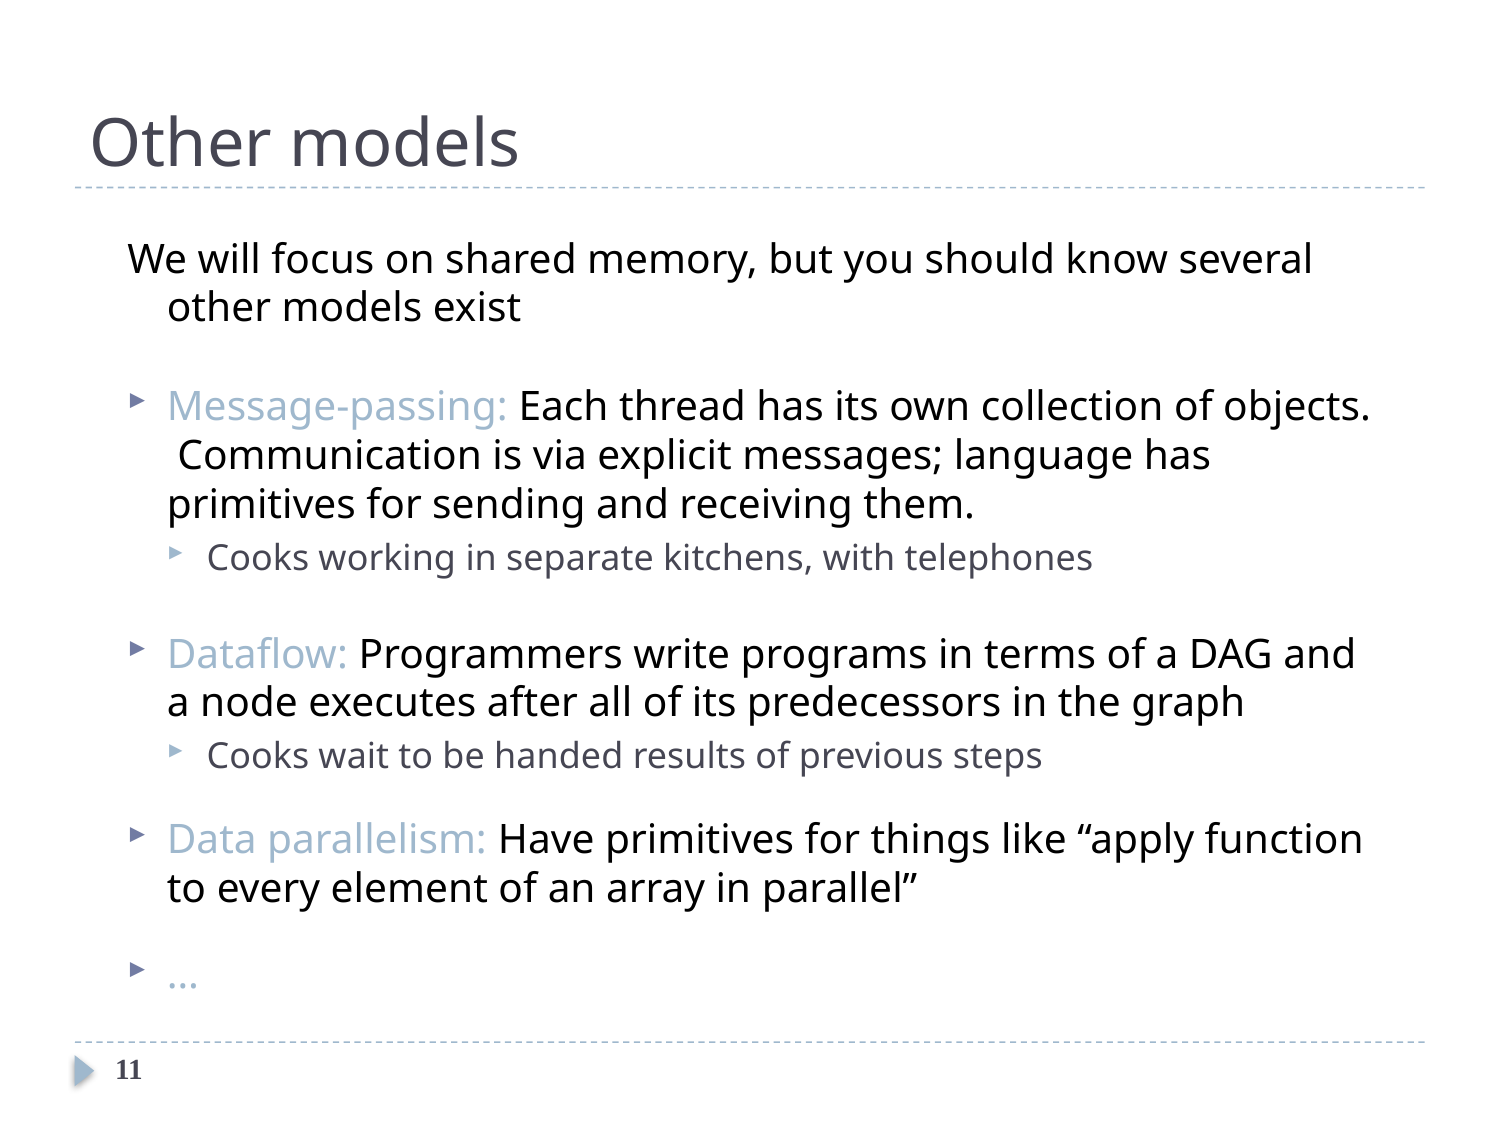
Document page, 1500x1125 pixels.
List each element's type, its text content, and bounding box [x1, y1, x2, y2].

list We will focus on shared memory, but you should know several other models exist Message-passing: Each thread has its own collection of objects. Communication is via explicit messages; language has primitives for sending and receiving them. Cooks working in separate kitchens, with telephones Dataflow: Programmers write programs in terms of a DAG and a node executes after all of its predecessors in the graph Cooks wait to be handed results of previous steps Data parallelism: Have primitives for things like “apply function to every element of an array in parallel” … [112, 224, 1388, 1013]
slide_number 11 [100, 1042, 426, 1103]
title Other models [75, 24, 1425, 188]
